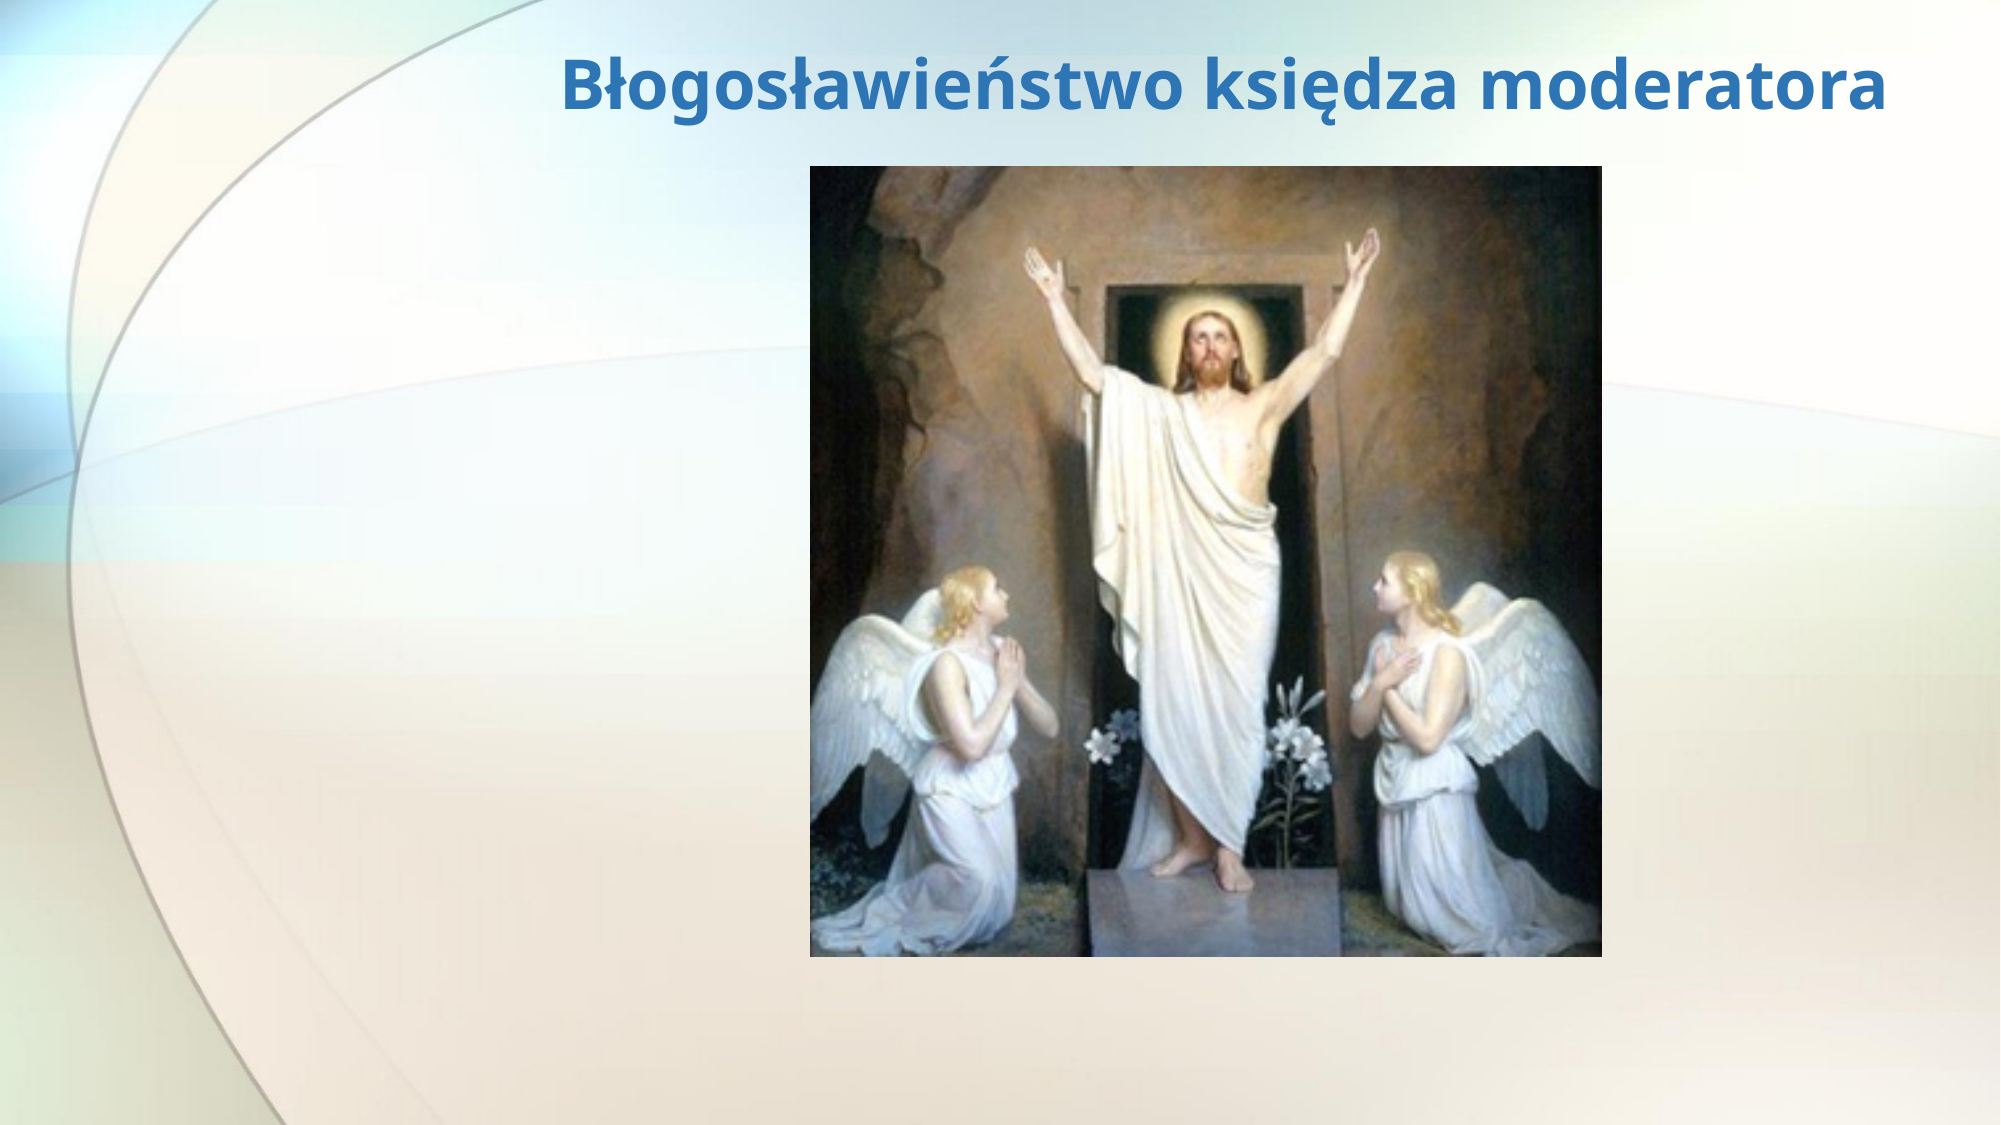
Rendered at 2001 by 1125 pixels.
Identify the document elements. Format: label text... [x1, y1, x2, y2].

picture [0, 0, 2001, 1125]
list [276, 223, 1747, 1087]
title Błogosławieństwo księdza moderatora [544, 0, 1948, 167]
